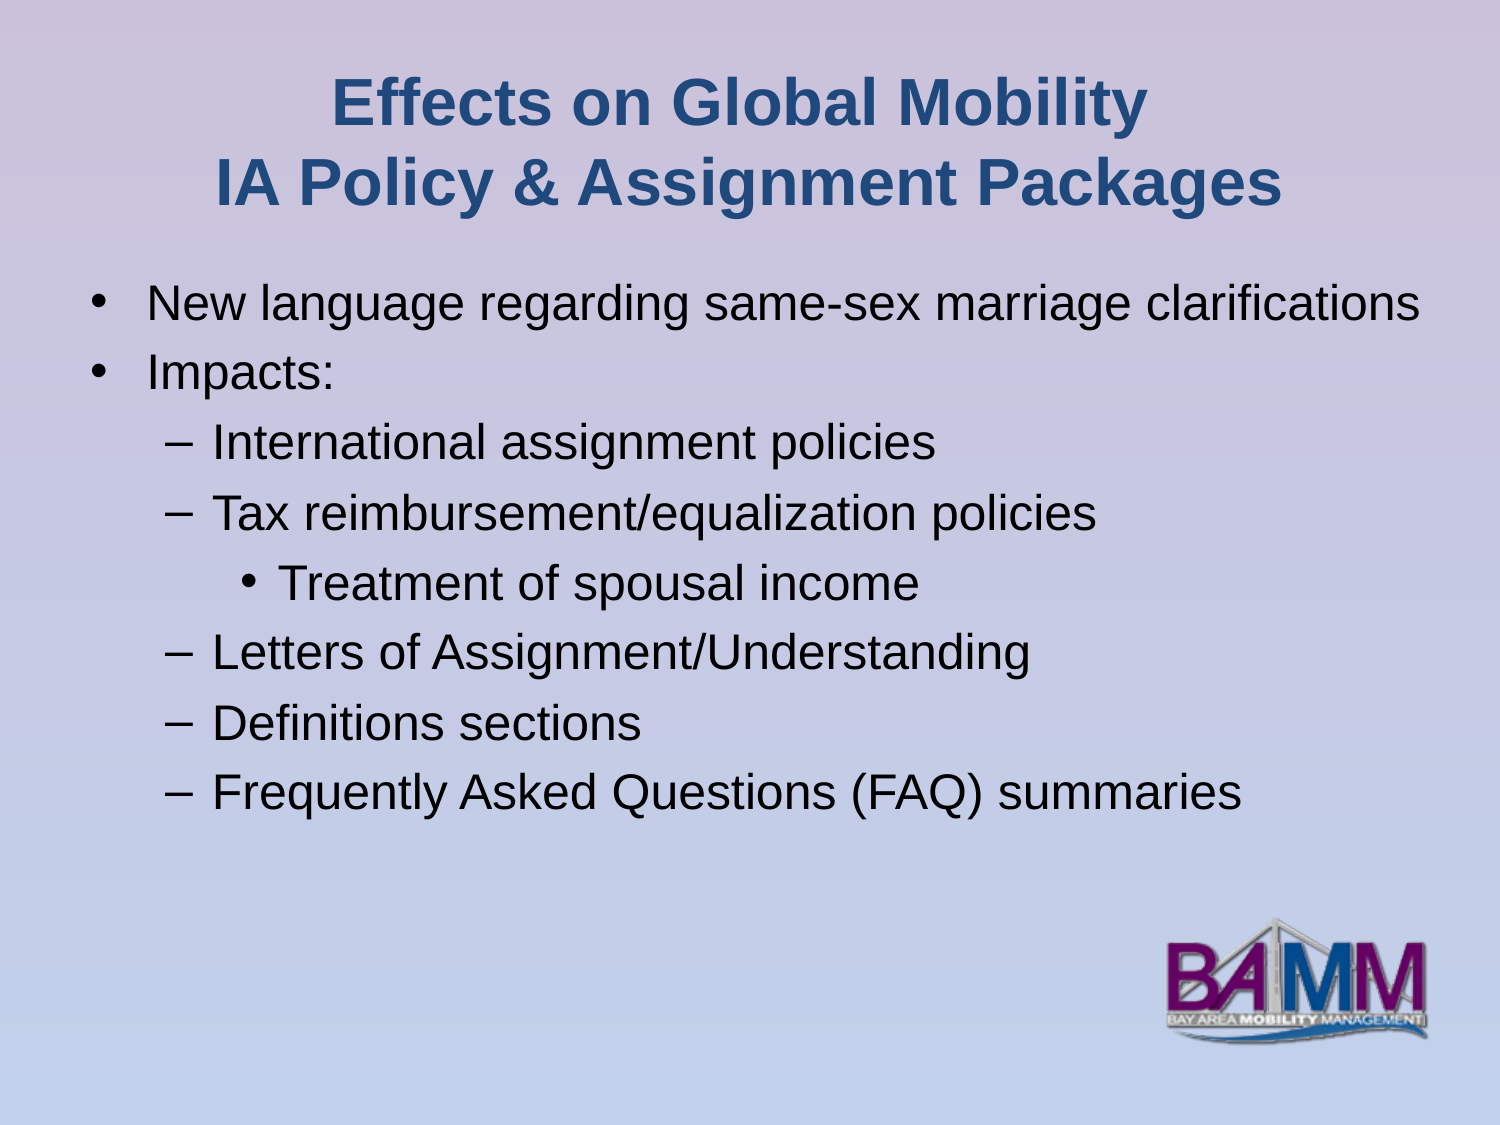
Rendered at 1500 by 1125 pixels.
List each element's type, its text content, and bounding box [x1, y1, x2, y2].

list New language regarding same-sex marriage clarifications Impacts: International assignment policies Tax reimbursement/equalization policies Treatment of spousal income Letters of Assignment/Understanding Definitions sections Frequently Asked Questions (FAQ) summaries [75, 262, 1475, 1005]
picture [1142, 1005, 1446, 1050]
title Effects on Global Mobility IA Policy & Assignment Packages [75, 45, 1425, 233]
